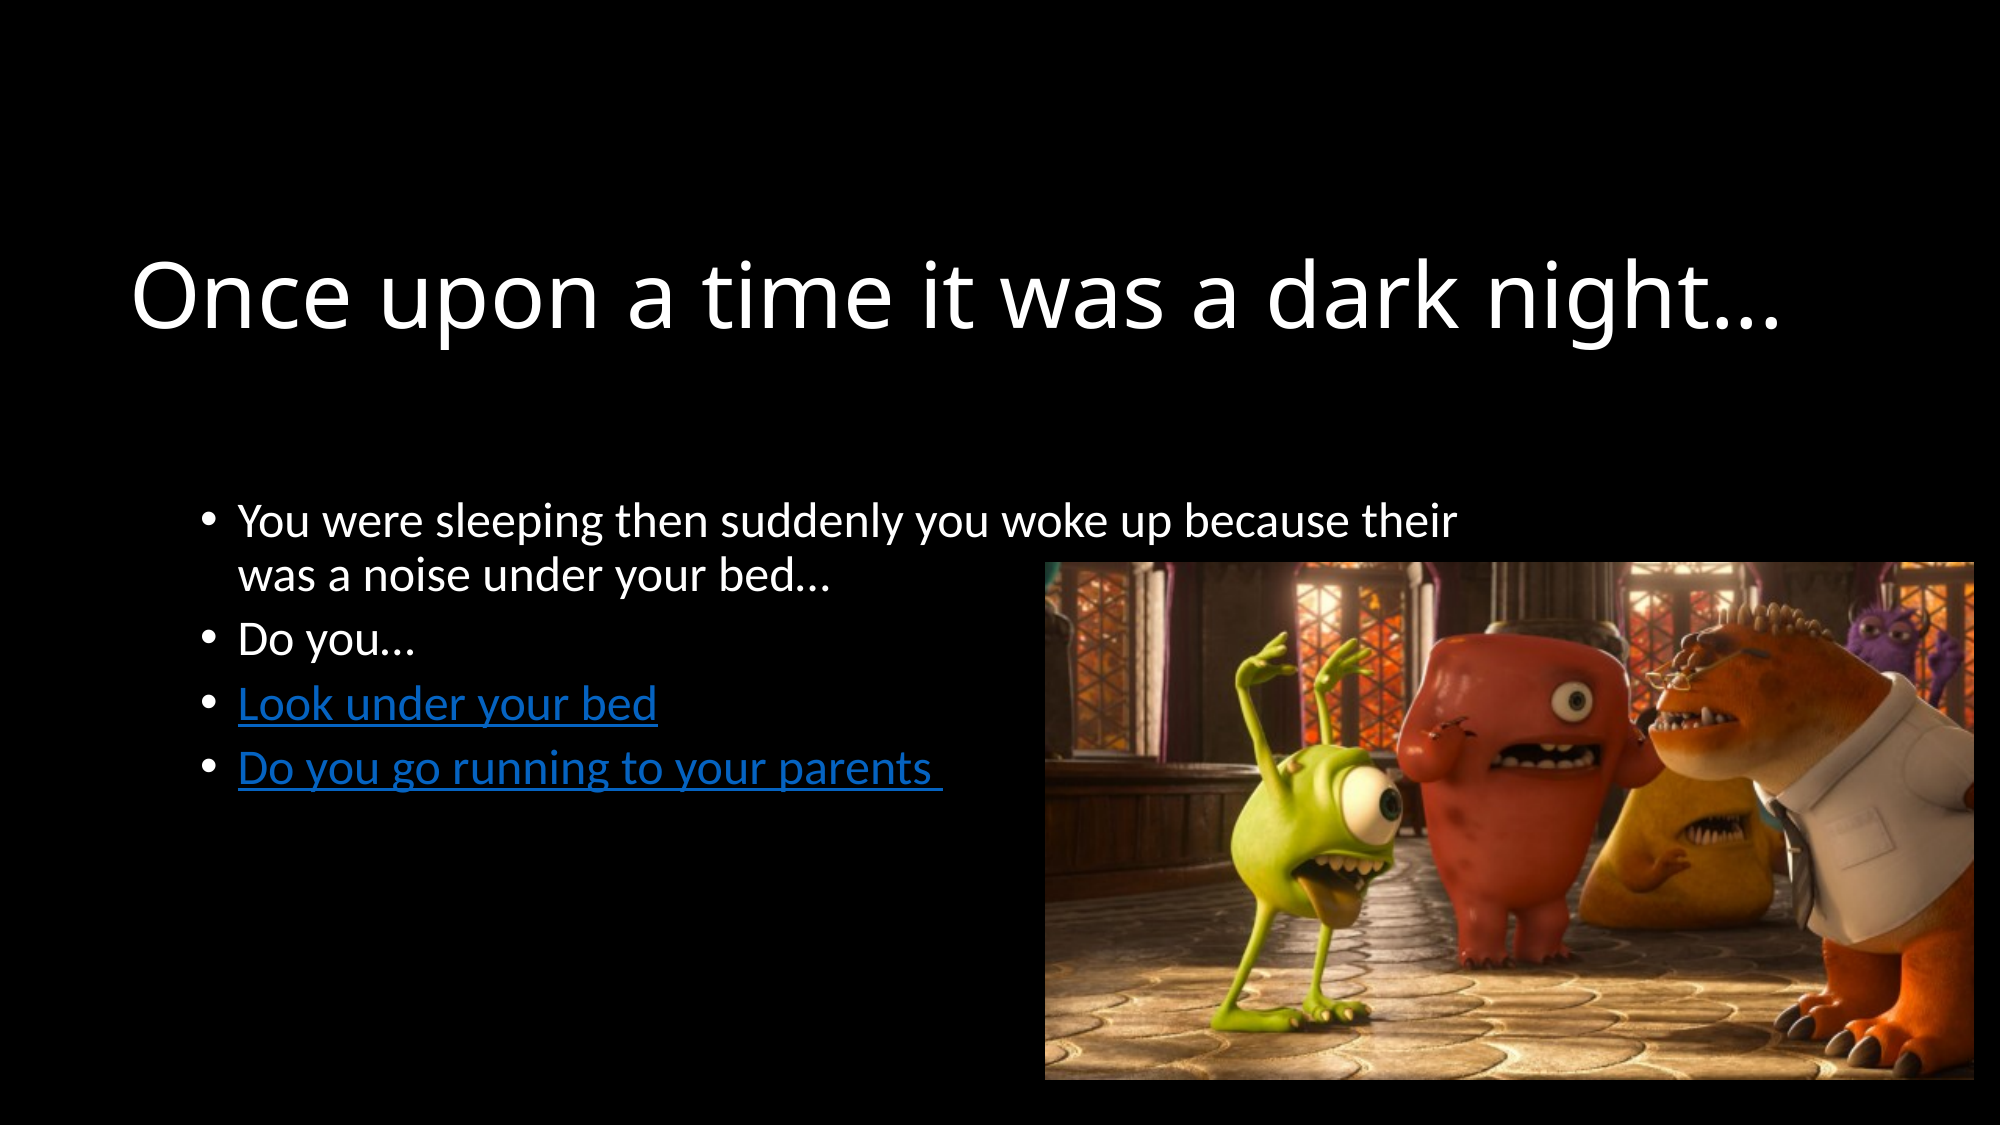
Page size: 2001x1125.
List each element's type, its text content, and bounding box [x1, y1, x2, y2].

picture [1045, 562, 1974, 1080]
list You were sleeping then suddenly you woke up because their was a noise under your bed… Do you… Look under your bed Do you go running to your parents [109, 486, 1510, 1080]
title Once upon a time it was a dark night... [114, 122, 2000, 487]
